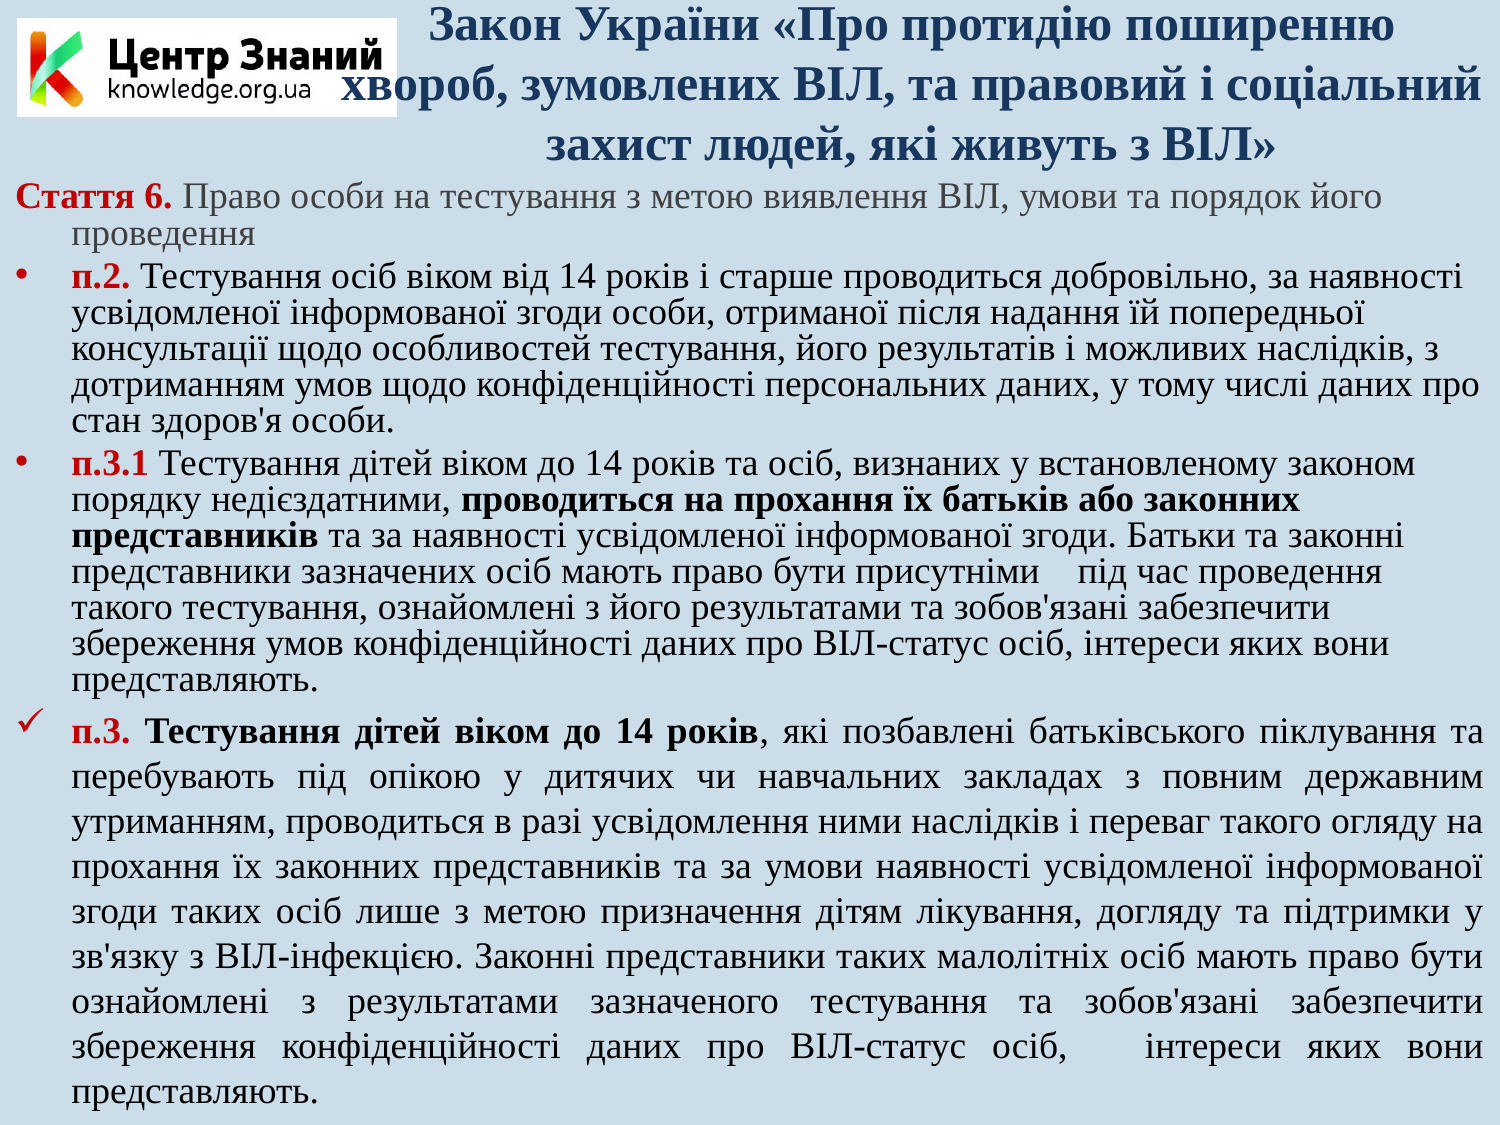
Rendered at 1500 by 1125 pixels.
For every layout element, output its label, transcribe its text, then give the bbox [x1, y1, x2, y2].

picture [17, 18, 397, 118]
title Закон України «Про протидію поширенню хвороб, зумовлених ВІЛ, та правовий і соціальний захист людей, які живуть з ВІЛ» [324, 0, 1500, 162]
list Стаття 6. Право особи на тестування з метою виявлення ВІЛ, умови та порядок його проведення п.2. Тестування осіб віком від 14 років і старше проводиться добровільно, за наявності усвідомленої інформованої згоди особи, отриманої після надання їй попередньої консультації щодо особливостей тестування, його результатів і можливих наслідків, з дотриманням умов щодо конфіденційності персональних даних, у тому числі даних про стан здоров'я особи. п.3.1 Тестування дітей віком до 14 років та осіб, визнаних у встановленому законом порядку недієздатними, проводиться на прохання їх батьків або законних представників та за наявності усвідомленої інформованої згоди. Батьки та законні представники зазначених осіб мають право бути присутніми під час проведення такого тестування, ознайомлені з його результатами та зобов'язані забезпечити збереження умов конфіденційності даних про ВІЛ-статус осіб, інтереси яких вони представляють. п.3. Тестування дітей віком до 14 років, які позбавлені батьківського піклування та перебувають під опікою у дитячих чи навчальних закладах з повним державним утриманням, проводиться в разі усвідомлення ними наслідків і переваг такого огляду на прохання їх законних представників та за умови наявності усвідомленої інформованої згоди таких осіб лише з метою призначення дітям лікування, догляду та підтримки у зв'язку з ВІЛ-інфекцією. Законні представники таких малолітніх осіб мають право бути ознайомлені з результатами зазначеного тестування та зобов'язані забезпечити збереження конфіденційності даних про ВІЛ-статус осіб, інтереси яких вони представляють. [0, 172, 1500, 1125]
